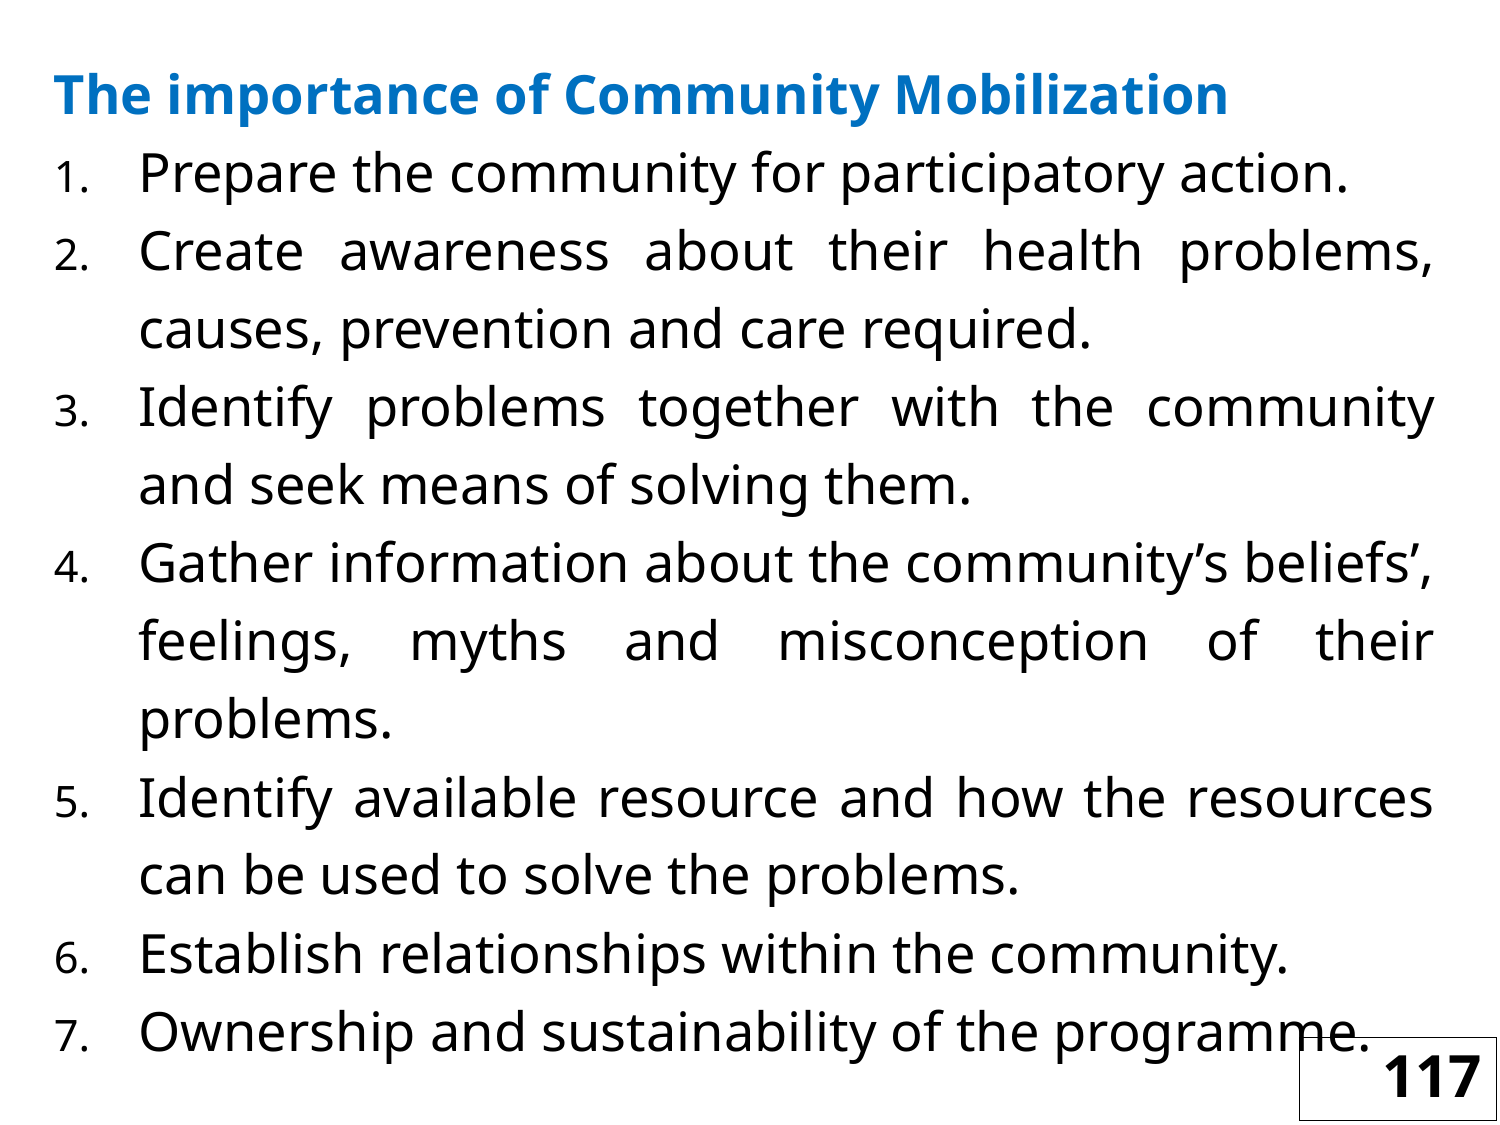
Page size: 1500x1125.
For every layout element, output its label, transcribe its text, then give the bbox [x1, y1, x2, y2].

list The importance of Community Mobilization Prepare the community for participatory action. Create awareness about their health problems, causes, prevention and care required. Identify problems together with the community and seek means of solving them. Gather information about the community’s beliefs’, feelings, myths and misconception of their problems. Identify available resource and how the resources can be used to solve the problems. Establish relationships within the community. Ownership and sustainability of the programme. [39, 39, 1452, 1097]
slide_number 117 [1299, 1037, 1497, 1121]
